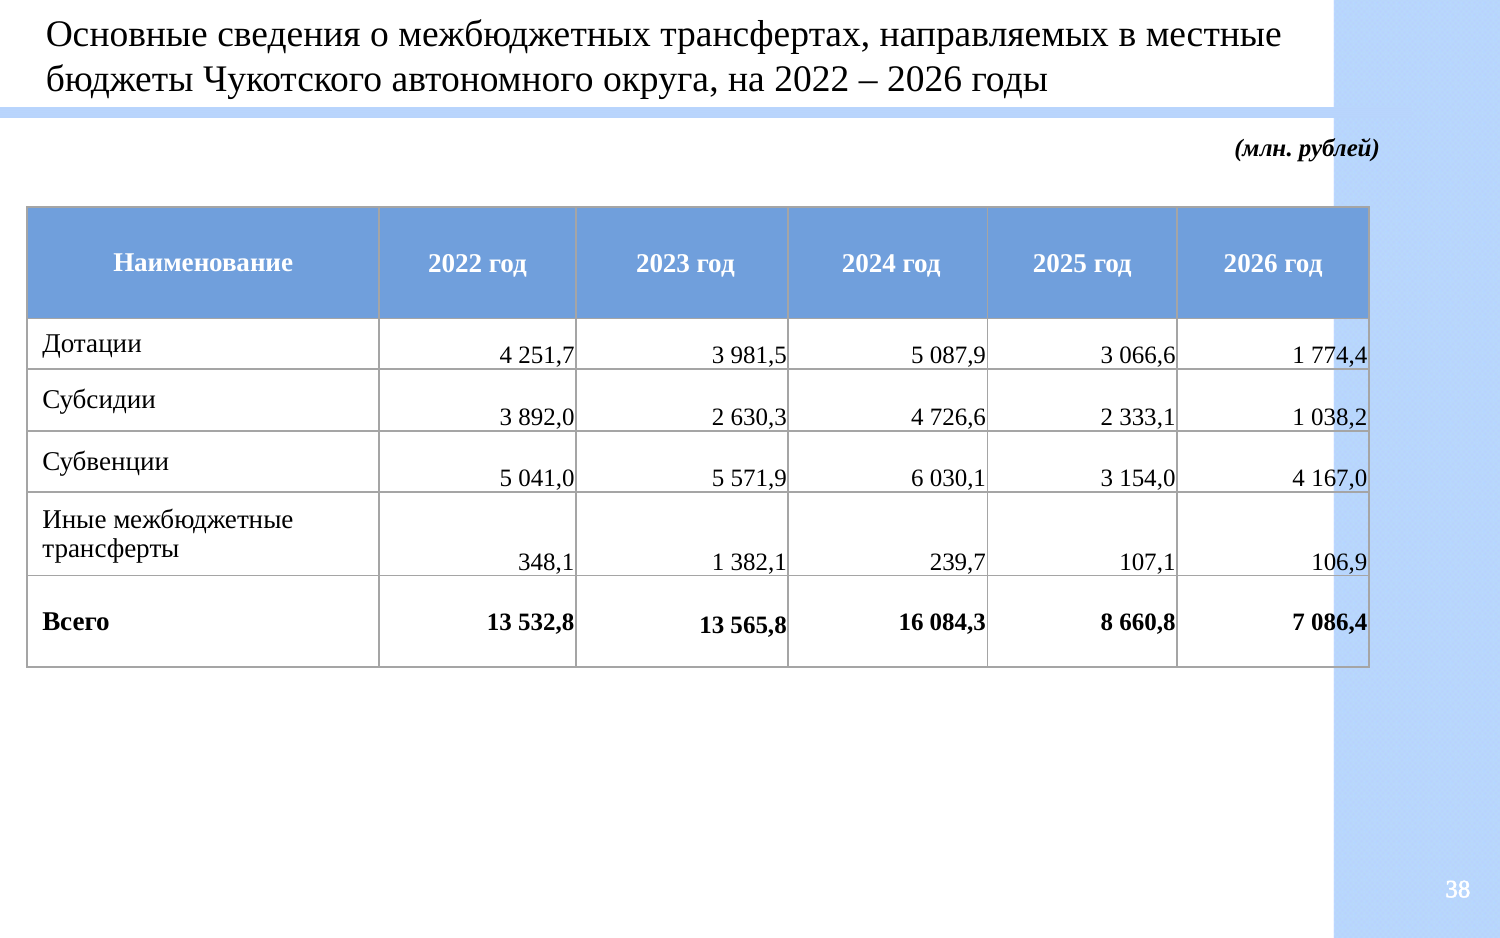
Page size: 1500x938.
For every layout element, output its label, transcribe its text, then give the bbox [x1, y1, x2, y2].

table_header 2022 год [380, 208, 575, 318]
table_cell 3 981,5 [577, 319, 787, 368]
table_cell 3 154,0 [988, 432, 1176, 491]
table_cell 1 382,1 [577, 493, 787, 575]
table_cell 348,1 [380, 493, 575, 575]
table_cell 3 066,6 [988, 319, 1176, 368]
table_cell Всего [28, 576, 378, 666]
table_cell 5 571,9 [577, 432, 787, 491]
table_cell 16 084,3 [789, 576, 987, 666]
table_cell Субсидии [28, 370, 378, 430]
table_cell 239,7 [789, 493, 987, 575]
table_cell 13 532,8 [380, 576, 575, 666]
table_cell 6 030,1 [789, 432, 987, 491]
table_cell 106,9 [1178, 493, 1368, 575]
picture [0, 0, 1500, 938]
table_header 2025 год [988, 208, 1176, 318]
text_box Основные сведения о межбюджетных трансфертах, направляемых в местные бюджеты Чукотского автономного округа, на 2022 – 2026 годы [31, 1, 1337, 107]
table_cell 4 726,6 [789, 370, 987, 430]
table_cell 3 892,0 [380, 370, 575, 430]
text_box [0, 107, 1412, 118]
table_cell Субвенции [28, 432, 378, 491]
table_cell 2 333,1 [988, 370, 1176, 430]
slide_number 38 [1147, 862, 1486, 913]
table_header 2024 год [789, 208, 987, 318]
table_header 2026 год [1178, 208, 1368, 318]
table_cell 5 087,9 [789, 319, 987, 368]
table_cell 7 086,4 [1178, 576, 1368, 666]
table_header 2023 год [577, 208, 787, 318]
table_cell 4 251,7 [380, 319, 575, 368]
table_cell Дотации [28, 319, 378, 368]
table_cell 2 630,3 [577, 370, 787, 430]
table_header Наименование [28, 208, 378, 318]
table_cell 8 660,8 [988, 576, 1176, 666]
table_cell 1 774,4 [1178, 319, 1368, 368]
table_cell 13 565,8 [577, 576, 787, 666]
table_cell 5 041,0 [380, 432, 575, 491]
table_cell 1 038,2 [1178, 370, 1368, 430]
table_cell 107,1 [988, 493, 1176, 575]
text_box (млн. рублей) [1172, 124, 1395, 169]
table_cell 4 167,0 [1178, 432, 1368, 491]
table_cell Иные межбюджетные трансферты [28, 493, 378, 575]
